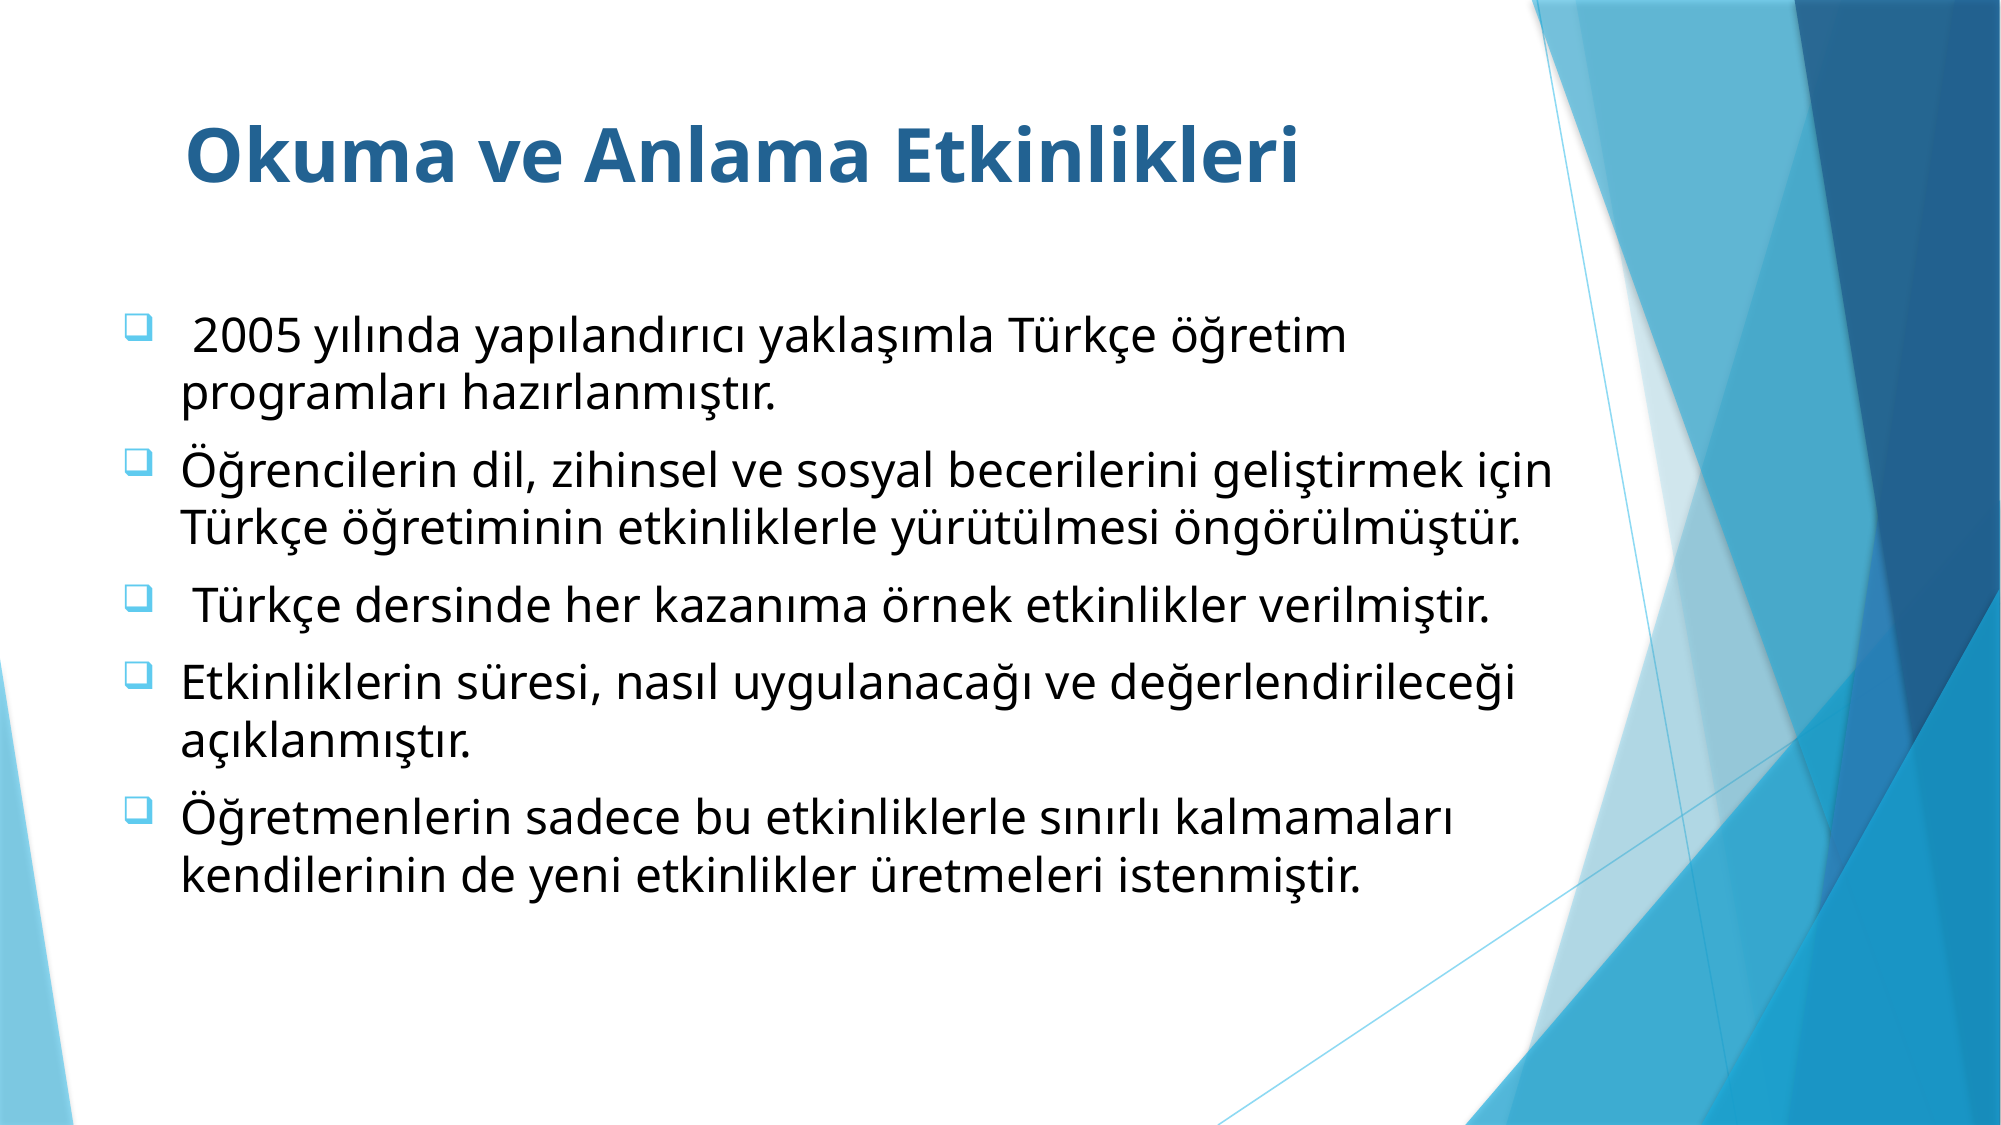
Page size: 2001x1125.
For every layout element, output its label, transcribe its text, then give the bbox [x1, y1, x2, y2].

title Okuma ve Anlama Etkinlikleri [111, 99, 1522, 296]
list 2005 yılında yapılandırıcı yaklaşımla Türkçe öğretim programları hazırlanmıştır. Öğrencilerin dil, zihinsel ve sosyal becerilerini geliştirmek için Türkçe öğretiminin etkinliklerle yürütülmesi öngörülmüştür. Türkçe dersinde her kazanıma örnek etkinlikler verilmiştir. Etkinliklerin süresi, nasıl uygulanacağı ve değerlendirileceği açıklanmıştır. Öğretmenlerin sadece bu etkinliklerle sınırlı kalmamaları kendilerinin de yeni etkinlikler üretmeleri istenmiştir. [106, 296, 1573, 934]
